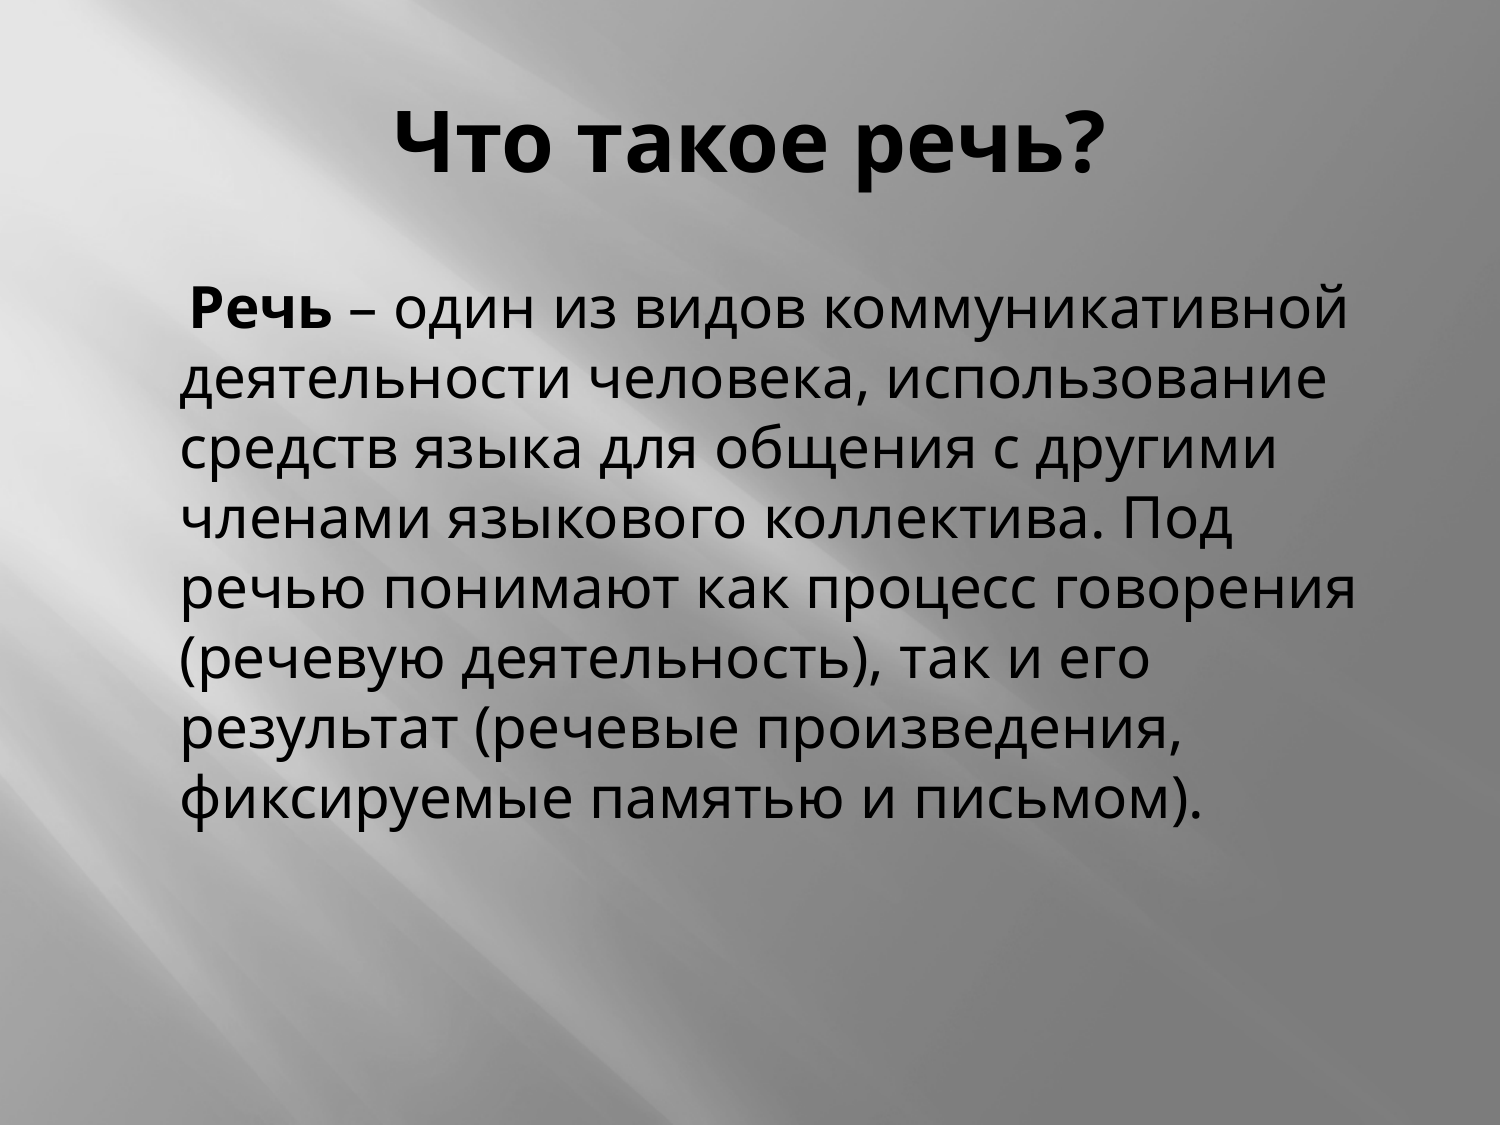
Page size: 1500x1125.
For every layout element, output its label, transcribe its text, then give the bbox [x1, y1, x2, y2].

title Что такое речь? [75, 45, 1425, 233]
list Речь – один из видов коммуникативной деятельности человека, использование средств языка для общения с другими членами языкового коллектива. Под речью понимают как процесс говорения (речевую деятельность), так и его результат (речевые произведения, фиксируемые памятью и письмом). [75, 262, 1425, 1035]
